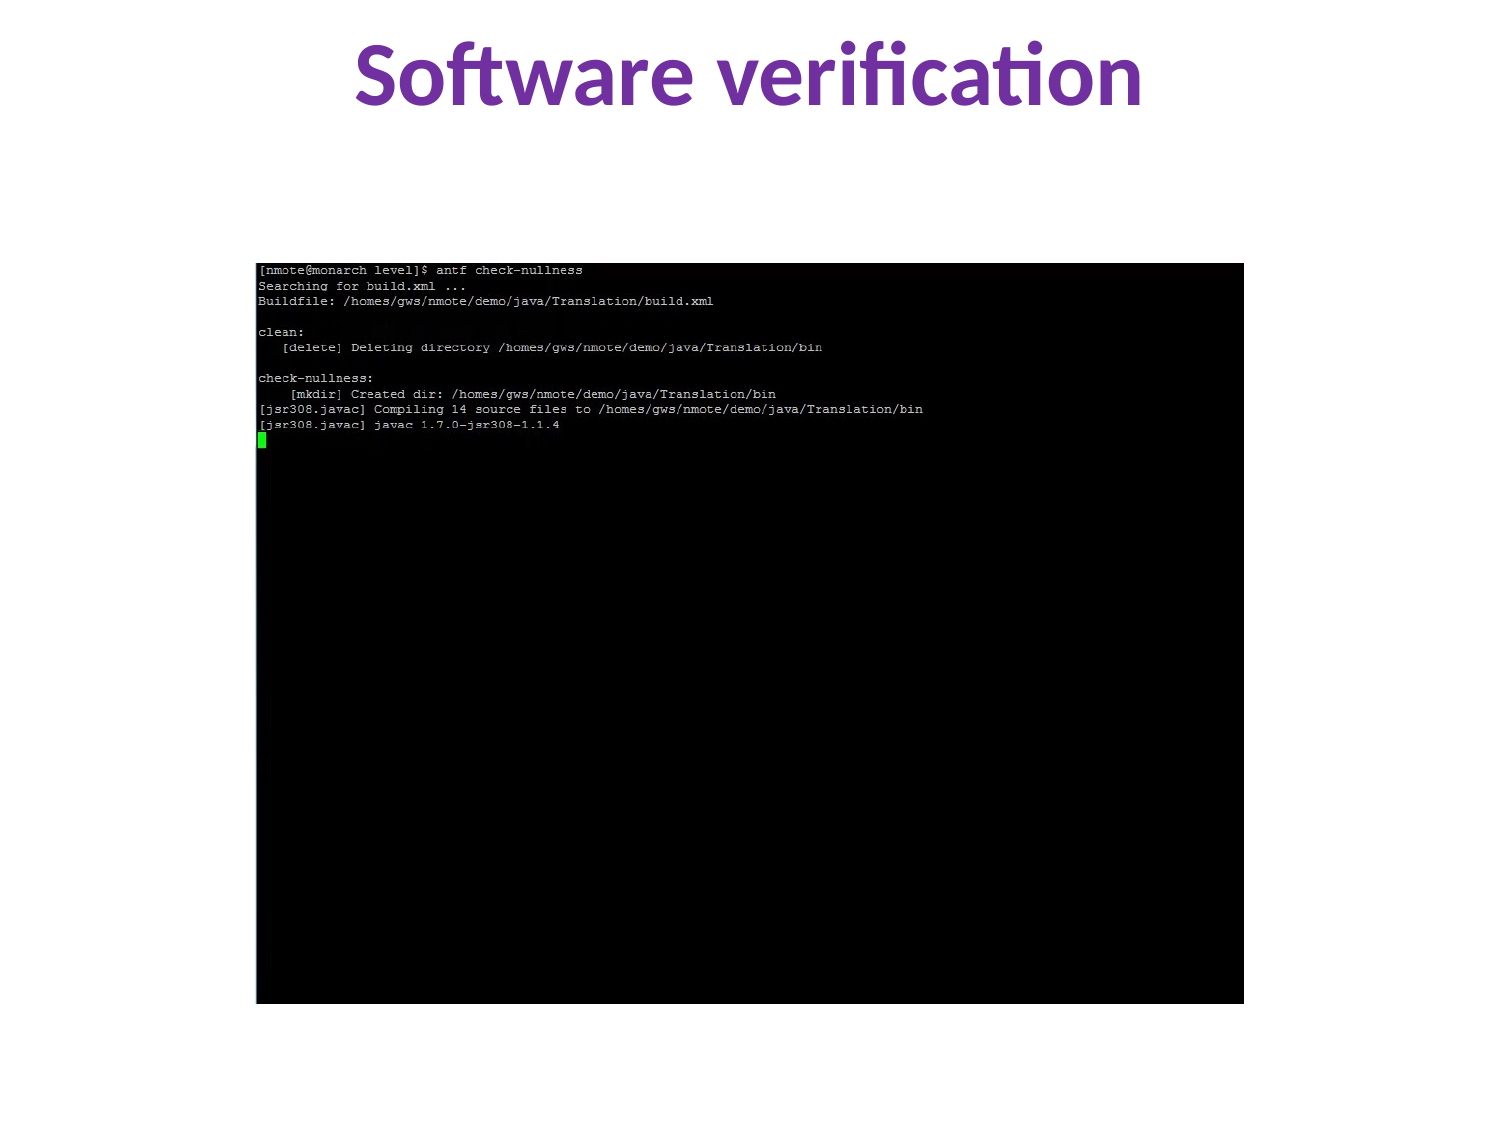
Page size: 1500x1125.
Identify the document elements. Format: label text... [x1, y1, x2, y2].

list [254, 262, 1245, 1006]
title Software verification [75, 0, 1425, 163]
